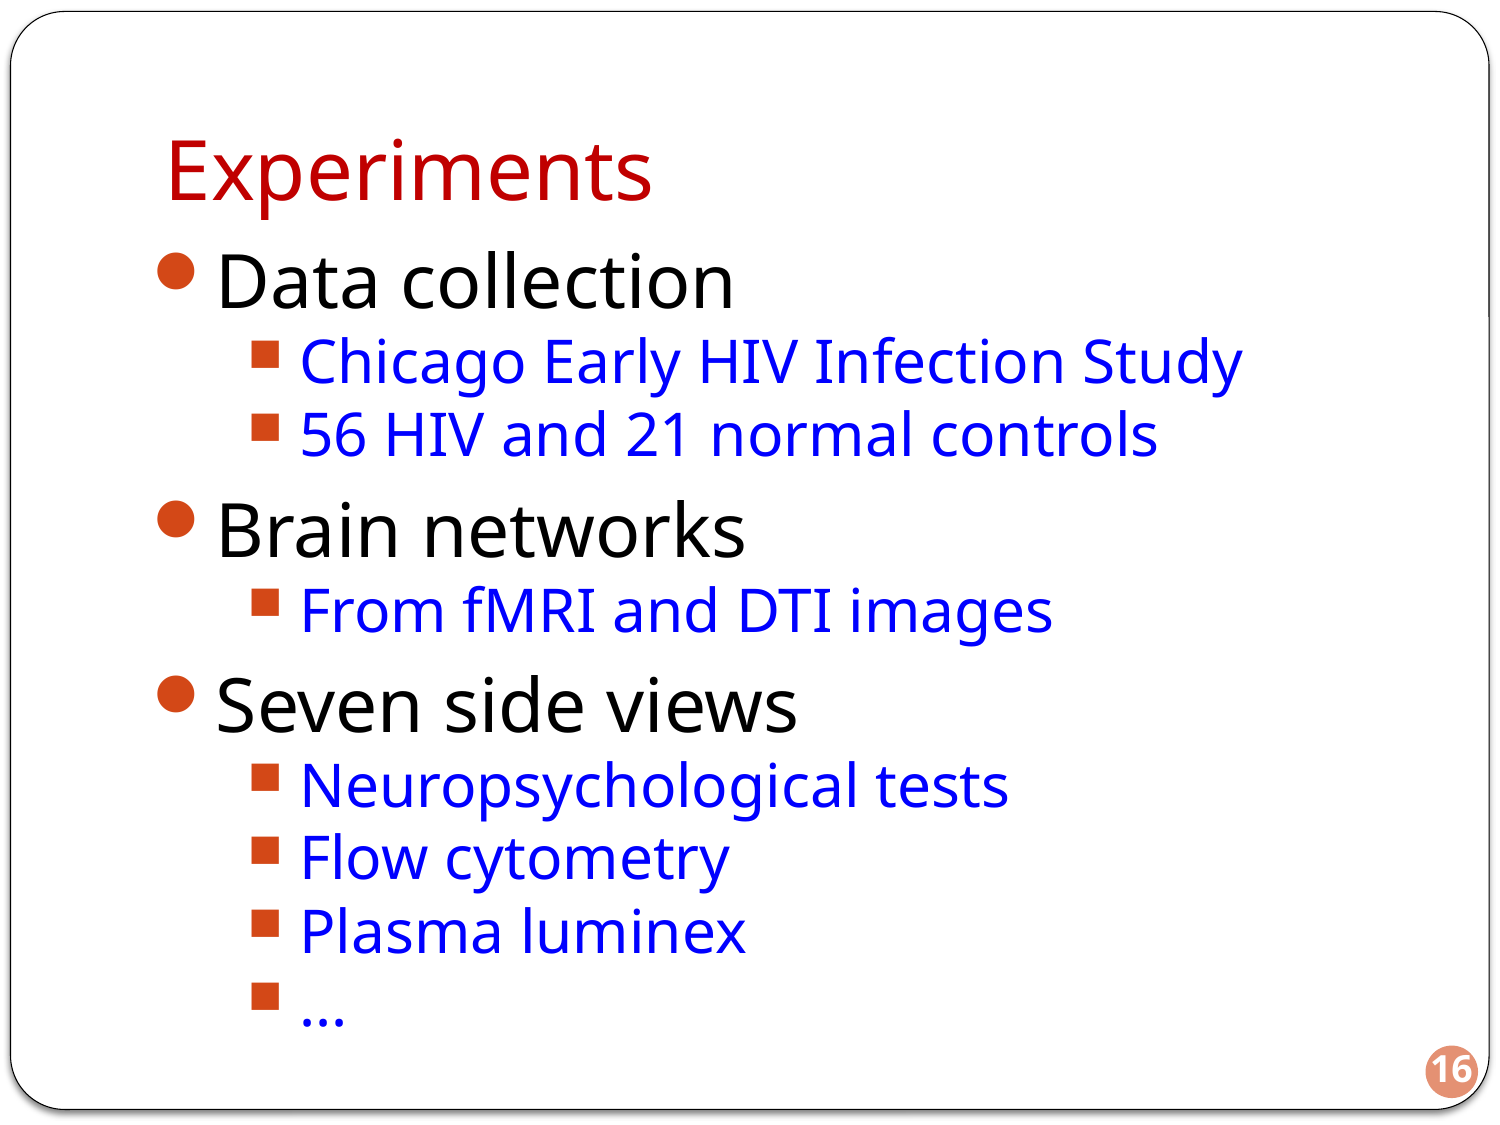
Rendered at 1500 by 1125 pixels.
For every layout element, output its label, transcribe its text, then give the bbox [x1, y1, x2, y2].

text_box Data collection Chicago Early HIV Infection Study 56 HIV and 21 normal controls Brain networks From fMRI and DTI images Seven side views Neuropsychological tests Flow cytometry Plasma luminex ... [137, 226, 1413, 1100]
title Experiments [150, 45, 1425, 233]
